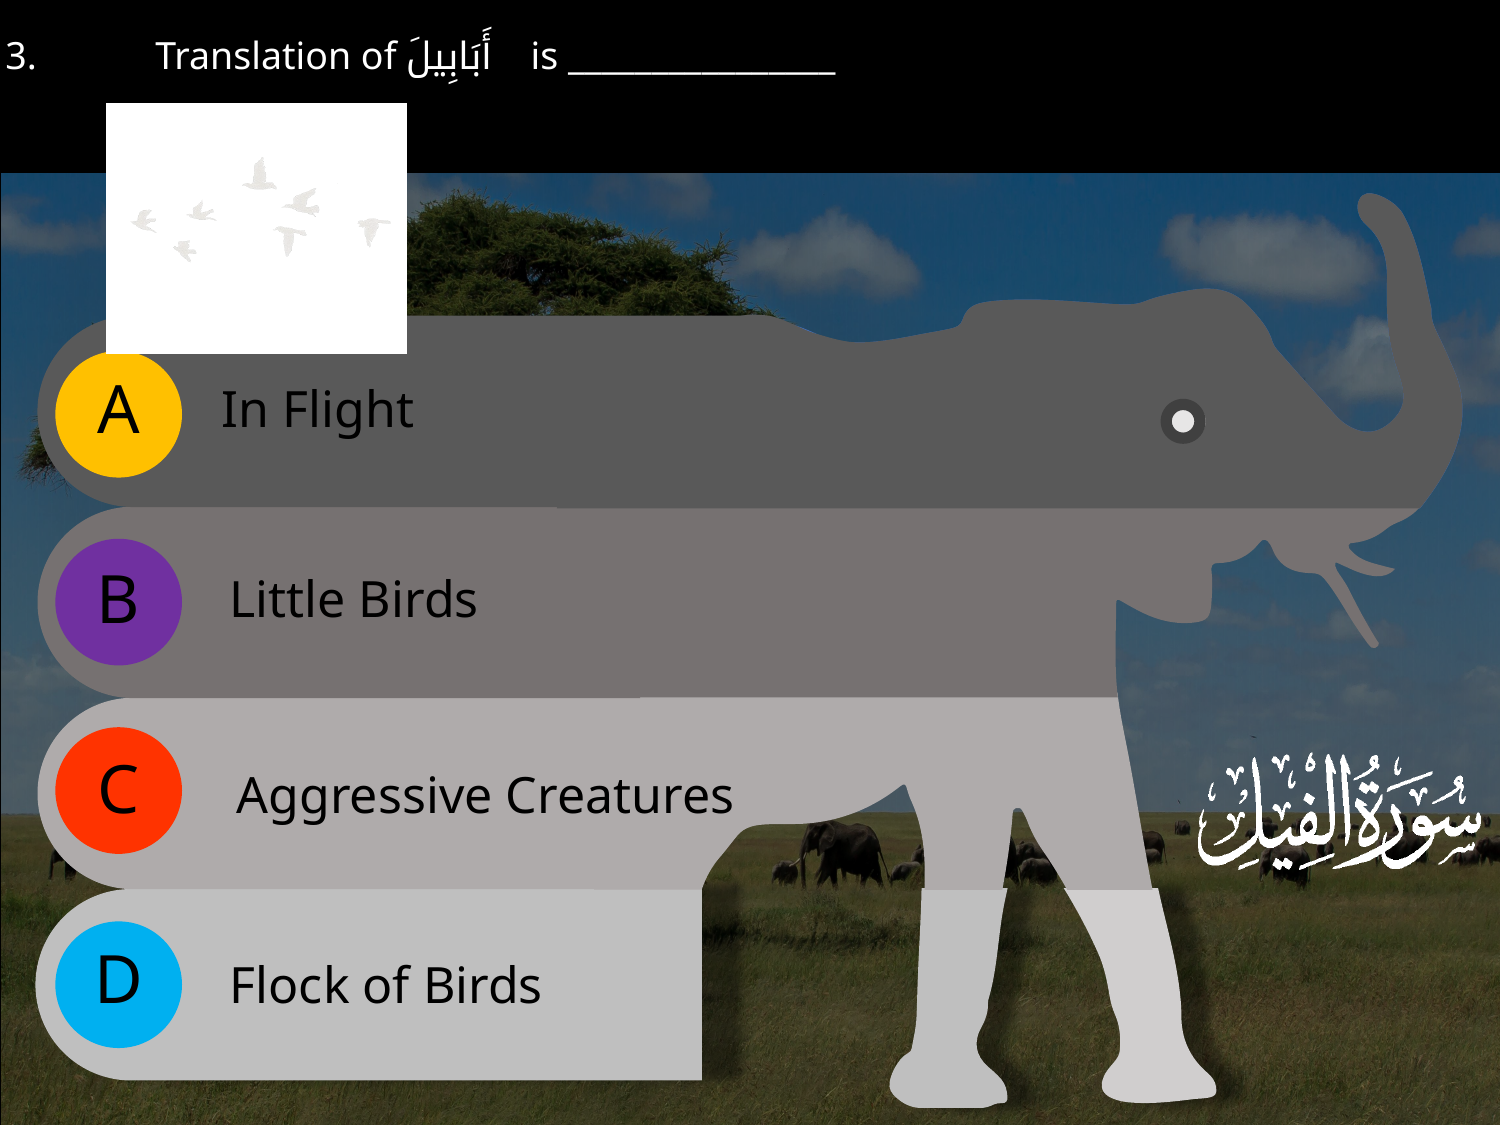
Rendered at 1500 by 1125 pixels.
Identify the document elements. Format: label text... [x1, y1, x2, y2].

picture [1, 103, 1500, 1125]
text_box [37, 699, 1114, 890]
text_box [37, 509, 1420, 699]
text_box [37, 193, 1463, 509]
text_box 3. Translation of أَبَابِيلَ is ________________ [0, 24, 851, 85]
